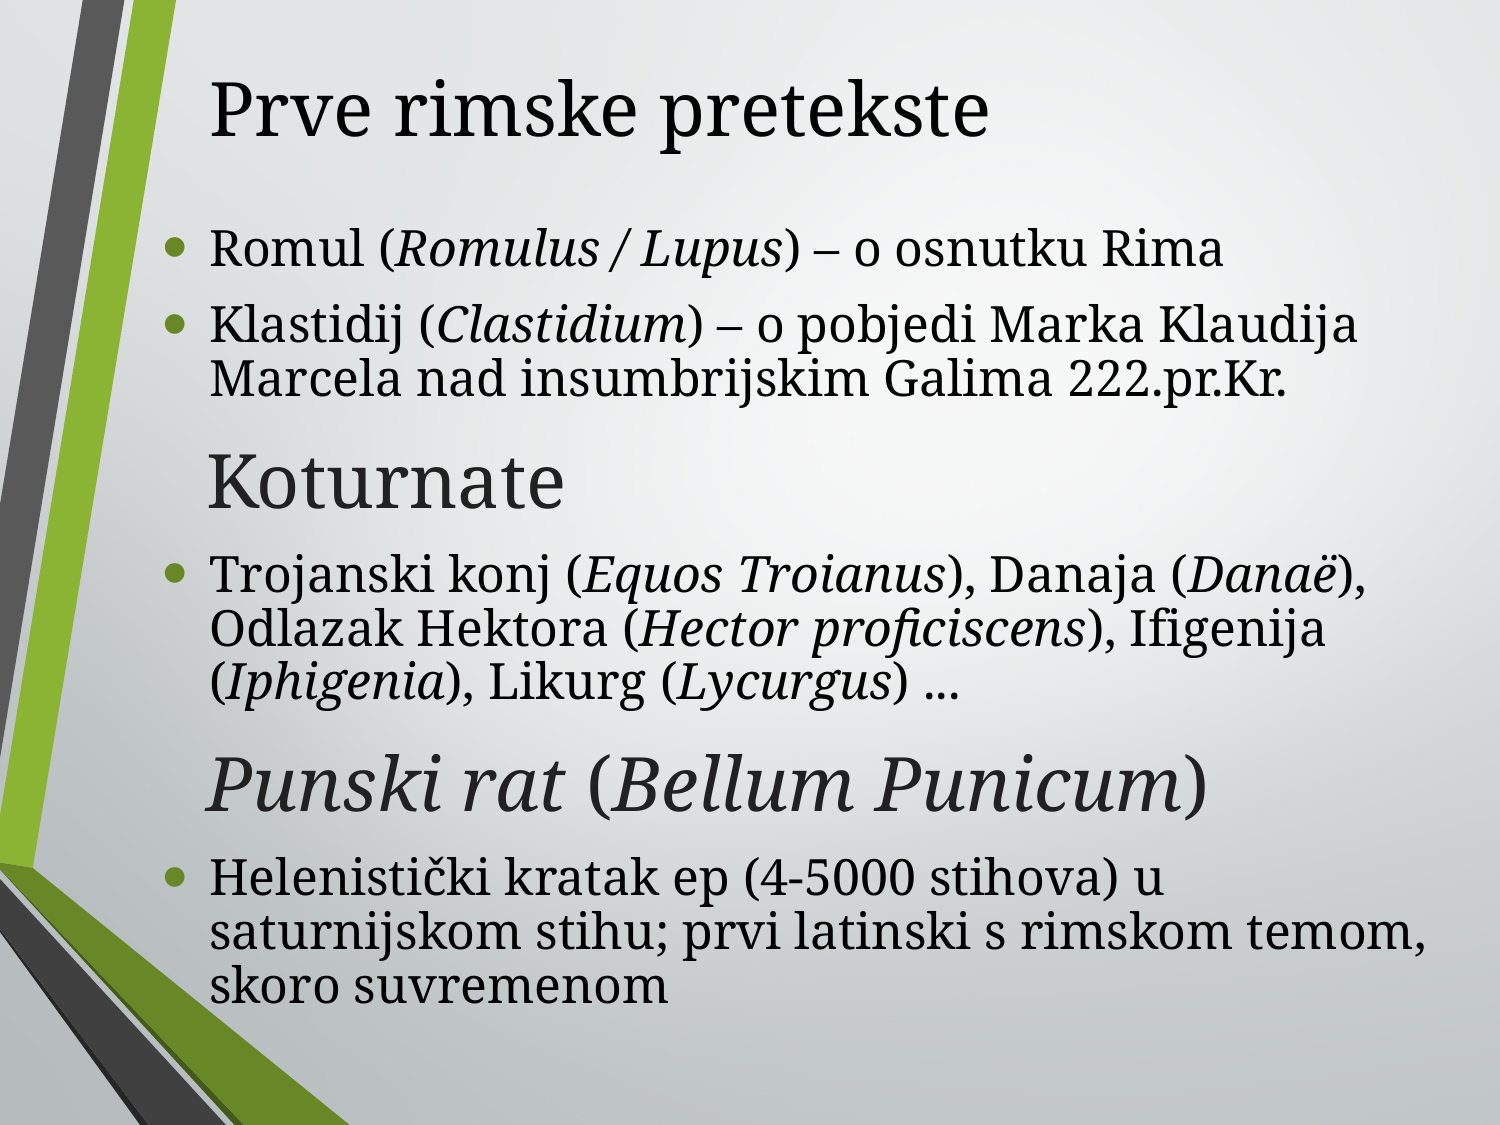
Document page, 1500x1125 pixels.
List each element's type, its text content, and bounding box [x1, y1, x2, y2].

title Prve rimske pretekste [194, 24, 1028, 137]
list Romul (Romulus / Lupus) – o osnutku Rima Klastidij (Clastidium) – o pobjedi Marka Klaudija Marcela nad insumbrijskim Galima 222.pr.Kr. Koturnate Trojanski konj (Equos Troianus), Danaja (Danaë), Odlazak Hektora (Hector proficiscens), Ifigenija (Iphigenia), Likurg (Lycurgus) ... Punski rat (Bellum Punicum) Helenistički kratak ep (4-5000 stihova) u saturnijskom stihu; prvi latinski s rimskom temom, skoro suvremenom [147, 137, 1500, 1100]
